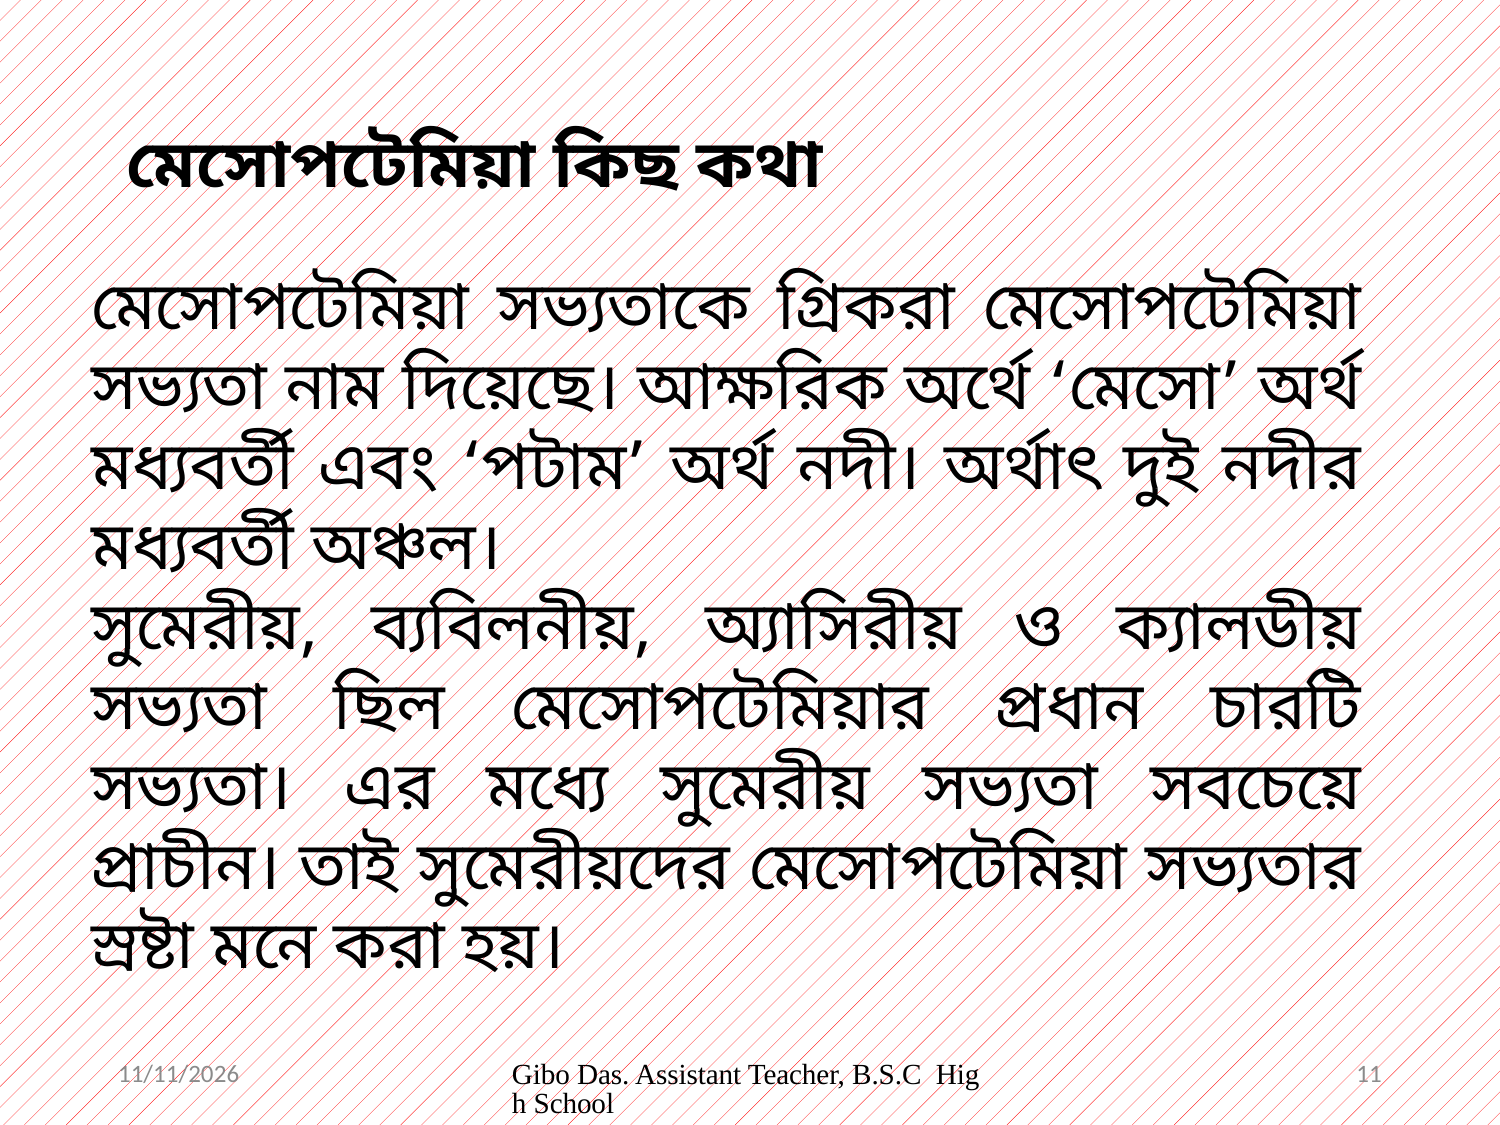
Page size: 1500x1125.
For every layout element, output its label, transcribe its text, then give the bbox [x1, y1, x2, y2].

text_box মেসোপটেমিয়া কিছ কথা [112, 113, 1235, 289]
text_box মেসোপটেমিয়া সভ্যতাকে গ্রিকরা মেসোপটেমিয়া সভ্যতা নাম দিয়েছে। আক্ষরিক অর্থে ‘মেসো’ অর্থ মধ্যবর্তী এবং ‘পটাম’ অর্থ নদী। অর্থাৎ দুই নদীর মধ্যবর্তী অঞ্চল। সুমেরীয়, ব্যবিলনীয়, অ্যাসিরীয় ও ক্যালডীয় সভ্যতা ছিল মেসোপটেমিয়ার প্রধান চারটি সভ্যতা। এর মধ্যে সুমেরীয় সভ্যতা সবচেয়ে প্রাচীন। তাই সুমেরীয়দের মেসোপটেমিয়া সভ্যতার স্রষ্টা মনে করা হয়। [76, 255, 1376, 990]
slide_number 11 [1059, 1042, 1397, 1103]
footer Gibo Das. Assistant Teacher, B.S.C High School [496, 1042, 1004, 1103]
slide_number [103, 1042, 441, 1103]
